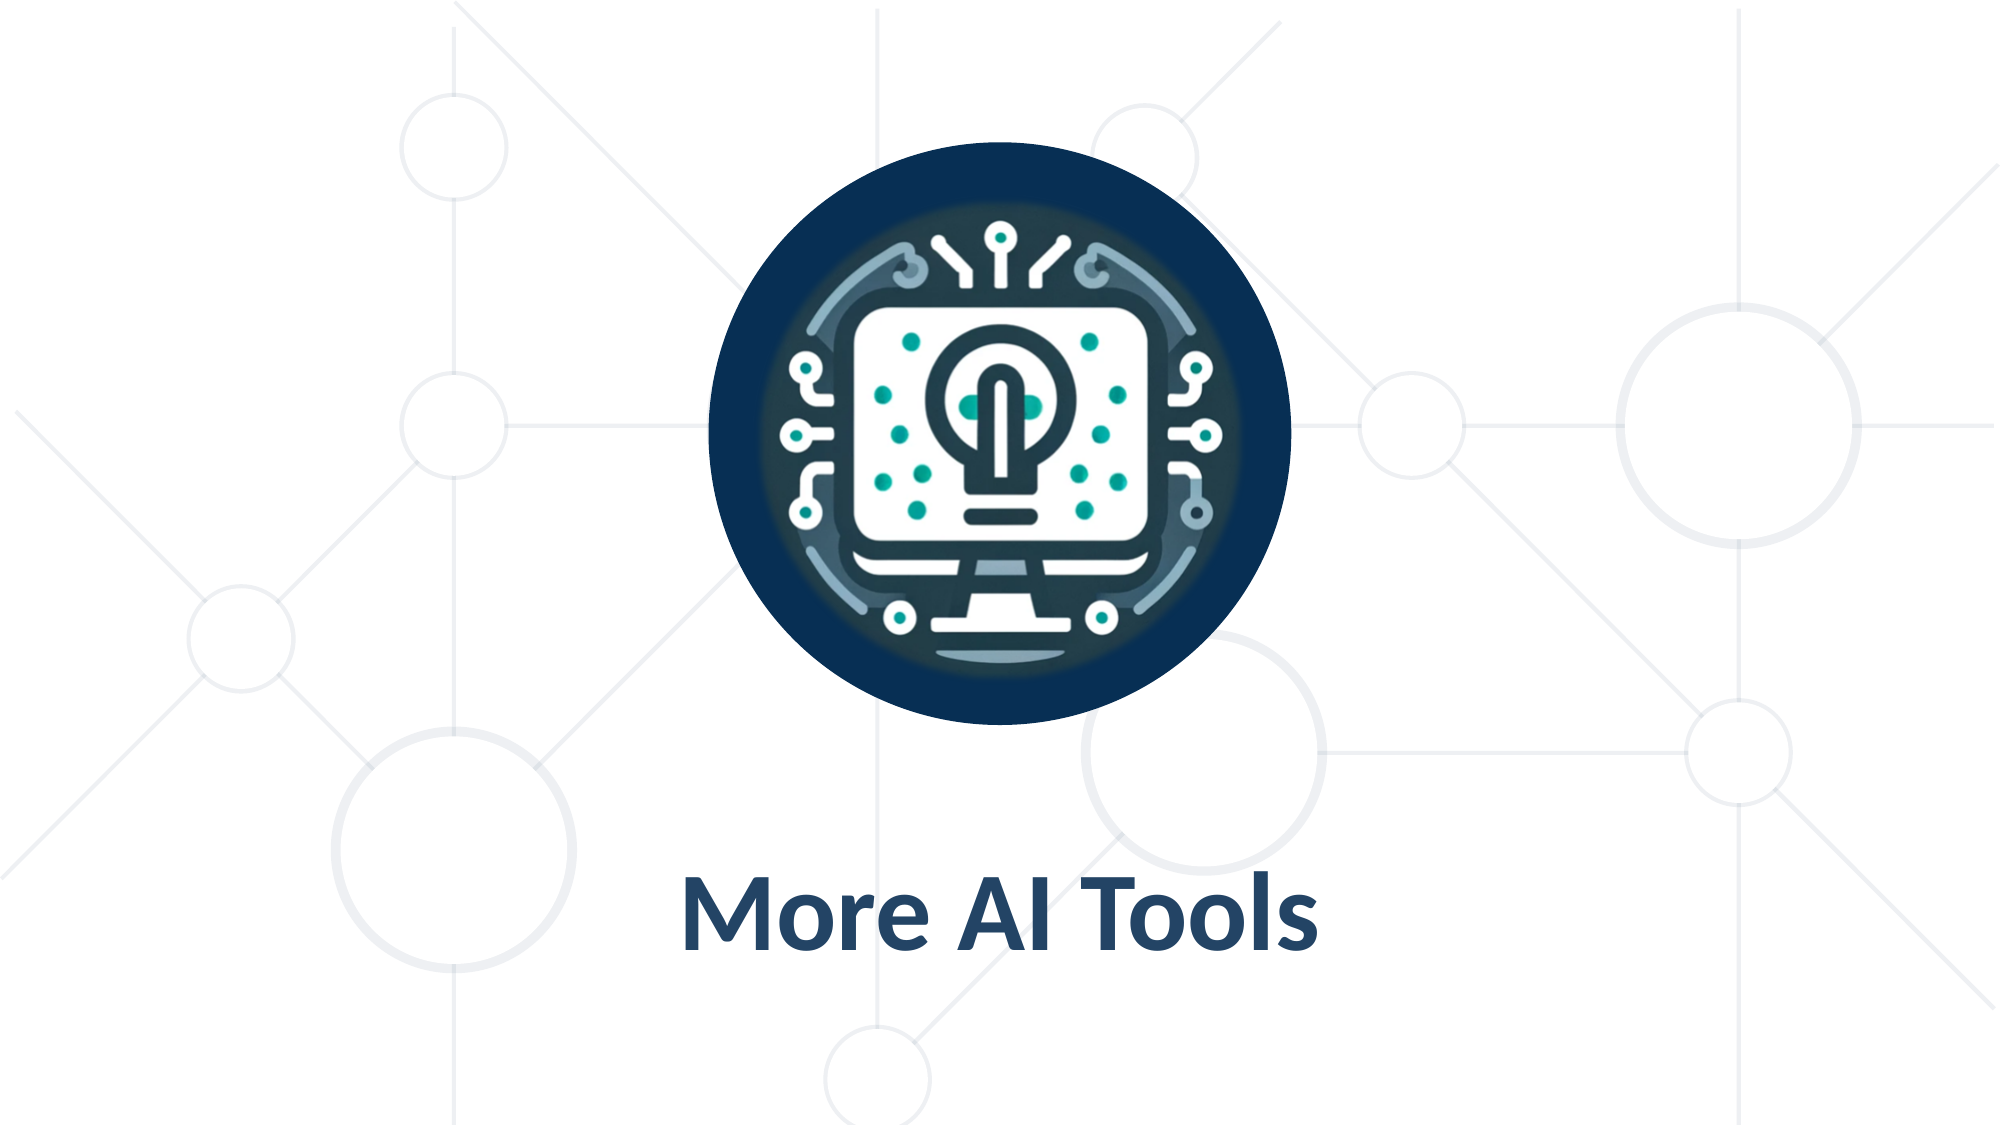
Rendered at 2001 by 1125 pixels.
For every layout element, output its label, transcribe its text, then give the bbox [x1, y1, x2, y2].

title More AI Tools [100, 842, 1900, 969]
picture [750, 193, 1250, 687]
